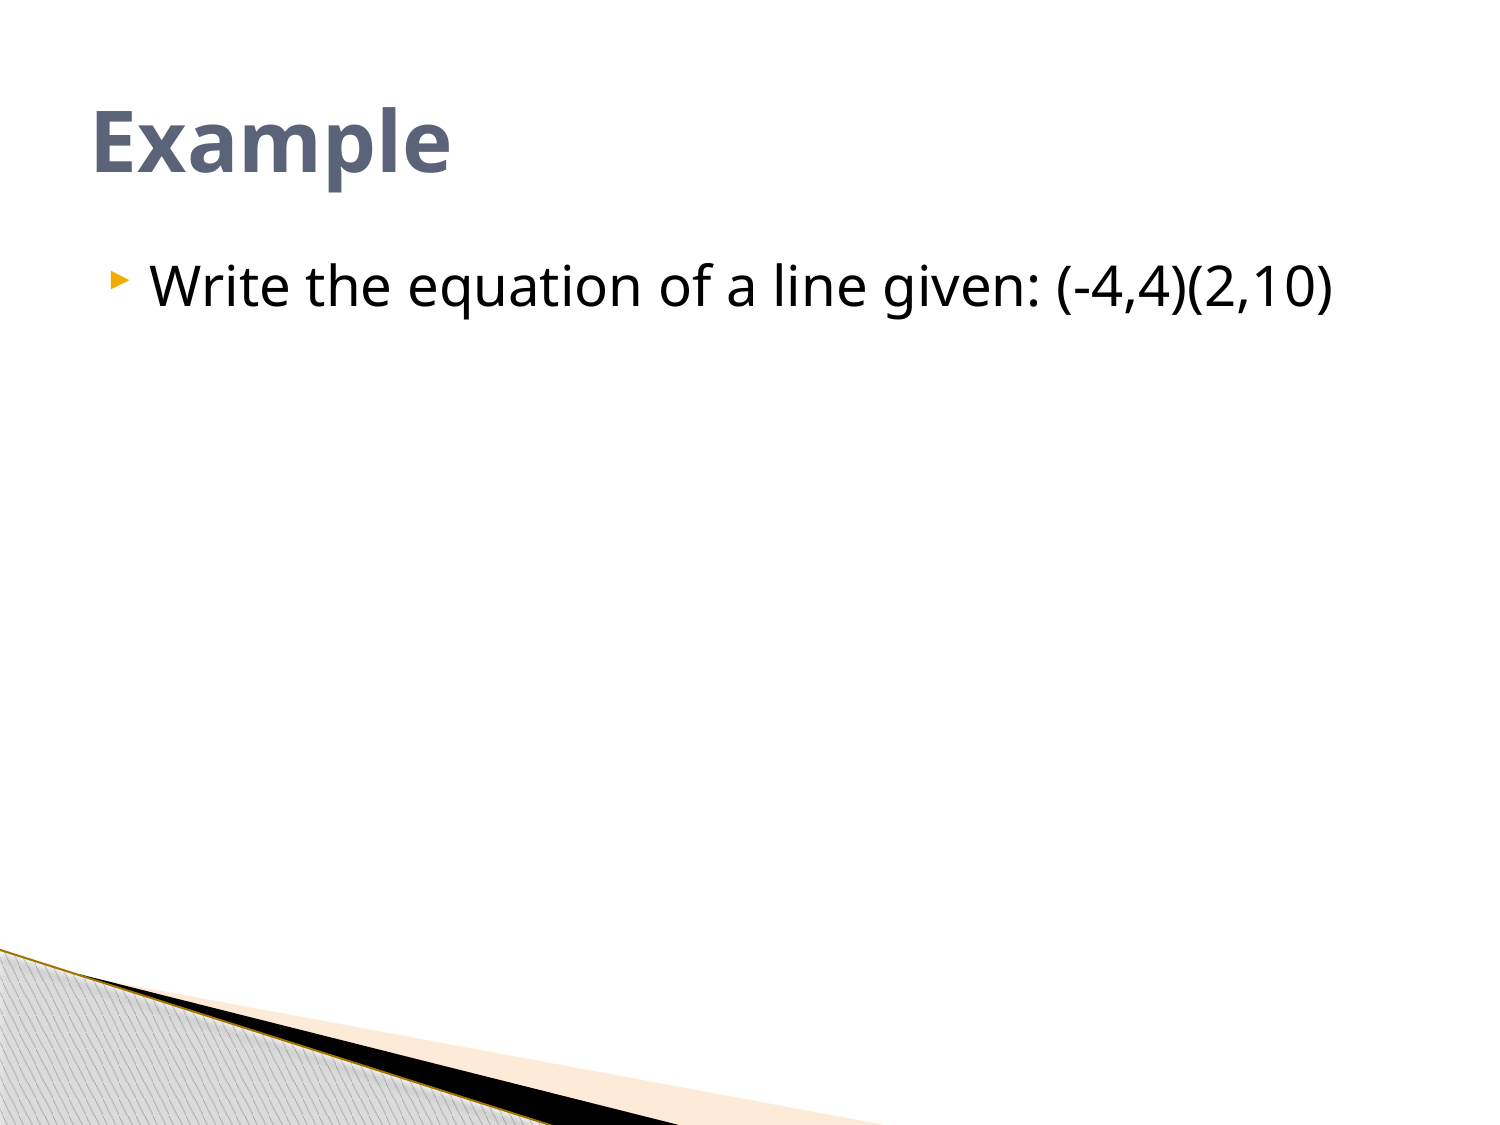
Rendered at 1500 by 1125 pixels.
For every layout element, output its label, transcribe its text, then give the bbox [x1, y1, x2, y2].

list Write the equation of a line given: (-4,4)(2,10) [75, 243, 1425, 986]
title Example [75, 45, 1425, 233]
